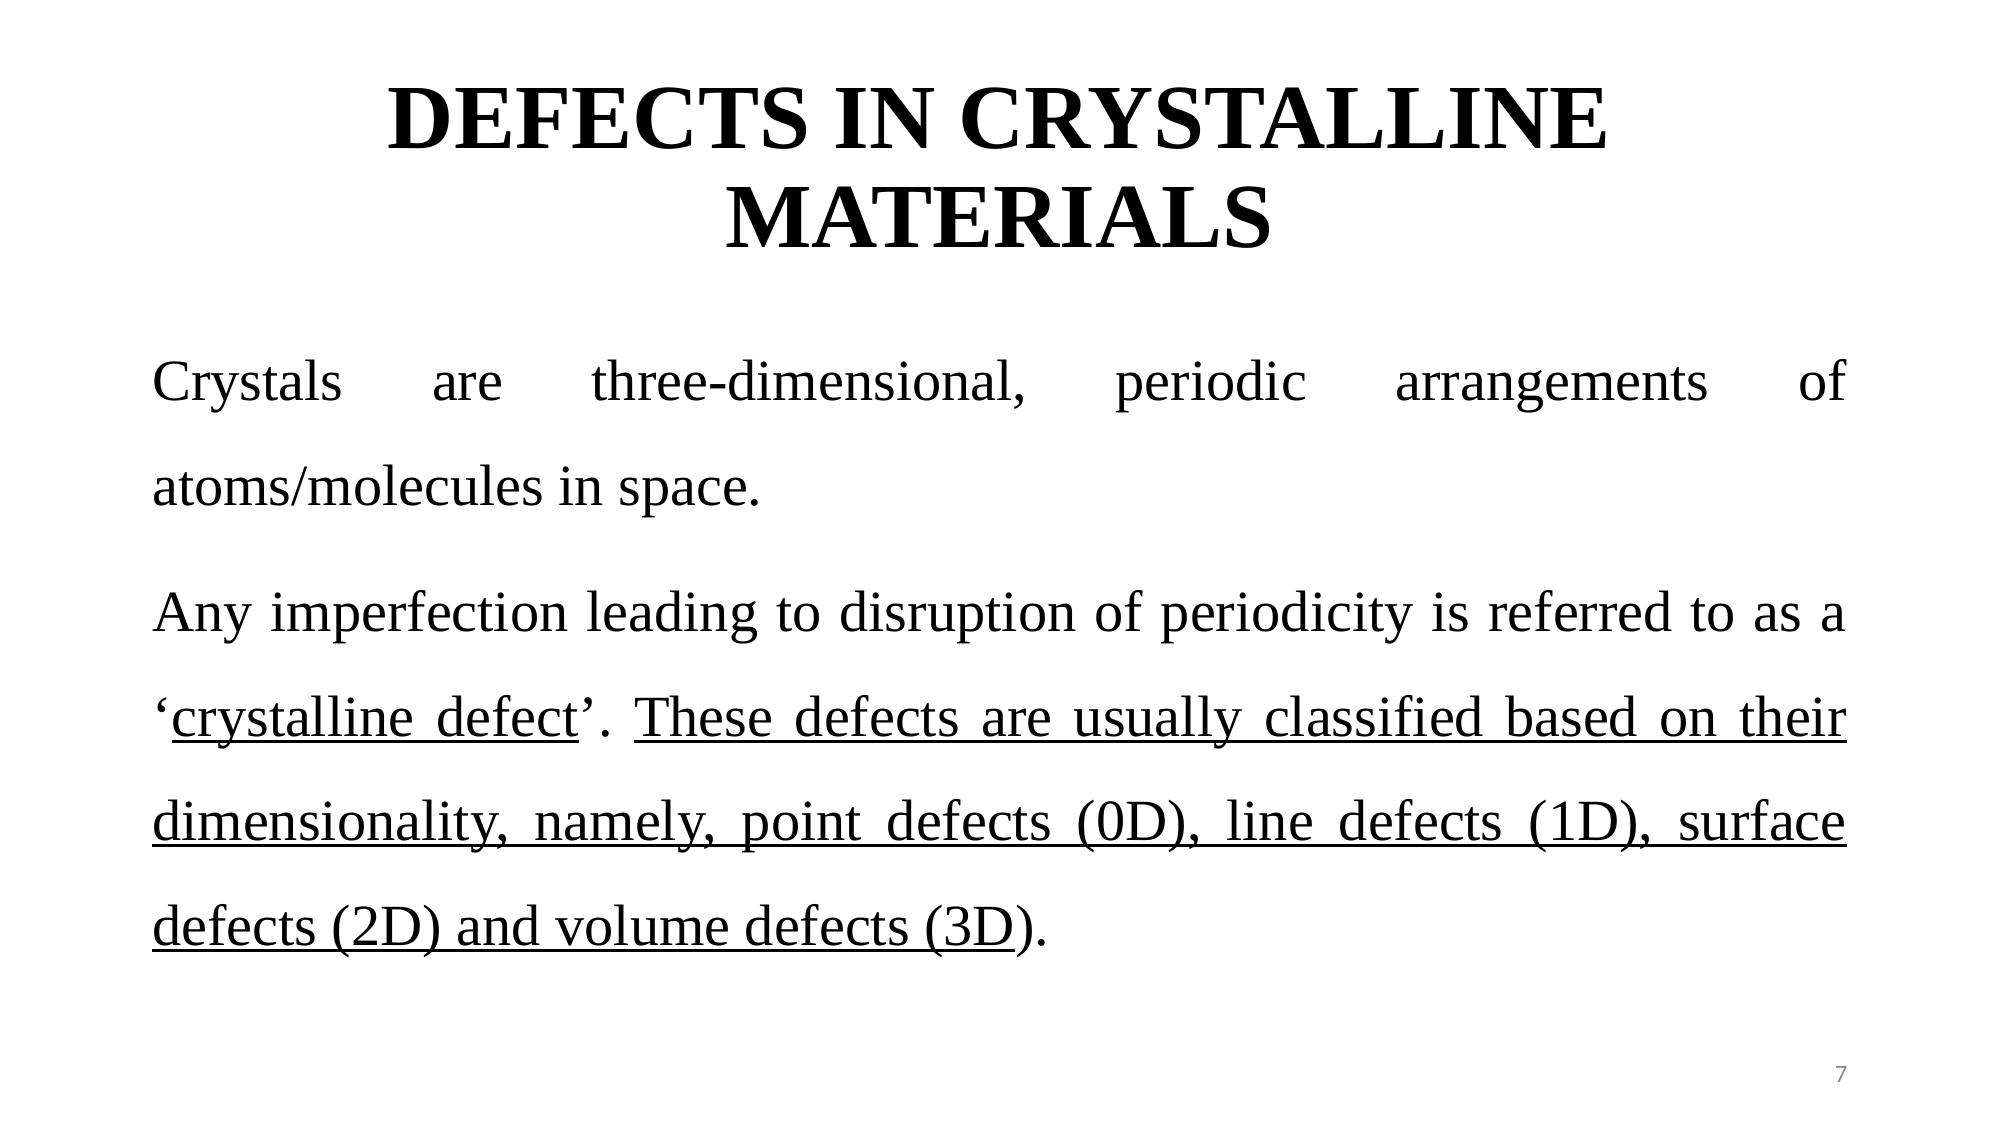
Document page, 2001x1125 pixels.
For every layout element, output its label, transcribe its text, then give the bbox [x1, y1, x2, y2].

slide_number 7 [1412, 1042, 1863, 1103]
list Crystals are three-dimensional, periodic arrangements of atoms/molecules in space. Any imperfection leading to disruption of periodicity is referred to as a ‘crystalline defect’. These defects are usually classified based on their dimensionality, namely, point defects (0D), line defects (1D), surface defects (2D) and volume defects (3D). [137, 299, 1863, 1014]
title DEFECTS IN CRYSTALLINE MATERIALS [137, 59, 1863, 278]
